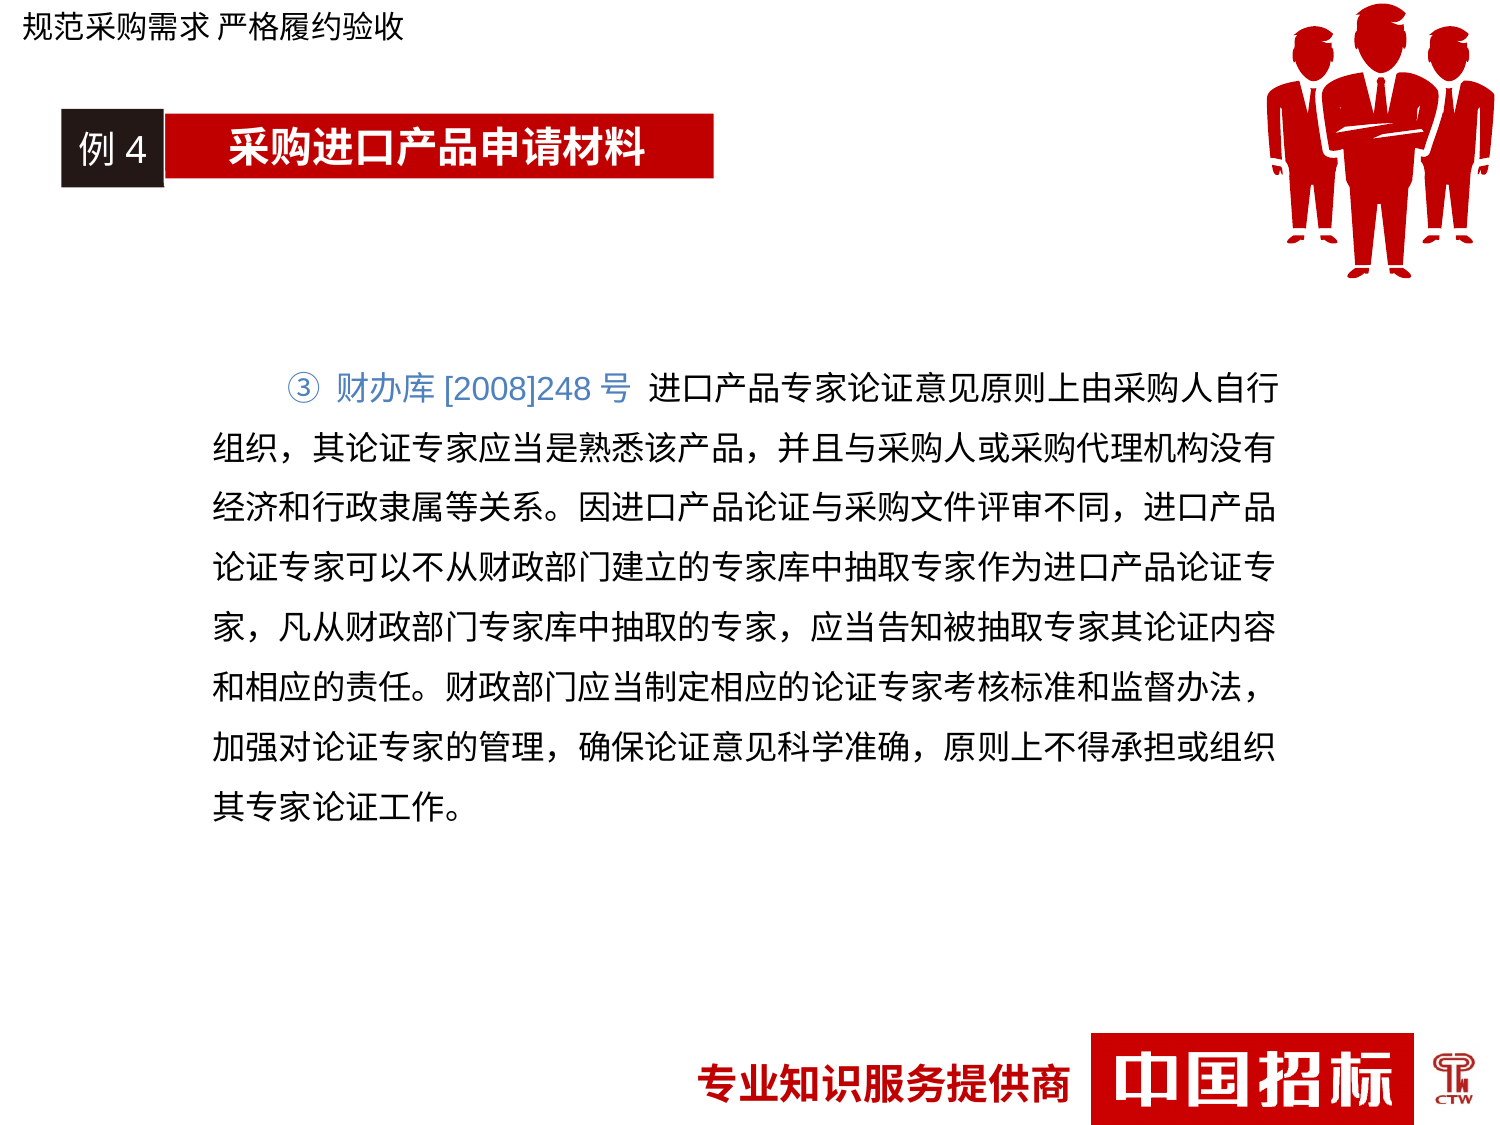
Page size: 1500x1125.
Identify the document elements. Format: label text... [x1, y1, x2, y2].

text_box 规范采购需求 严格履约验收 [8, 0, 699, 53]
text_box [61, 106, 714, 188]
picture [1091, 1032, 1500, 1125]
text_box ③ 财办库[2008]248号 进口产品专家论证意见原则上由采购人自行组织，其论证专家应当是熟悉该产品，并且与采购人或采购代理机构没有经济和行政隶属等关系。因进口产品论证与采购文件评审不同，进口产品论证专家可以不从财政部门建立的专家库中抽取专家作为进口产品论证专家，凡从财政部门专家库中抽取的专家，应当告知被抽取专家其论证内容和相应的责任。财政部门应当制定相应的论证专家考核标准和监督办法，加强对论证专家的管理，确保论证意见科学准确，原则上不得承担或组织其专家论证工作。 [197, 339, 1303, 834]
